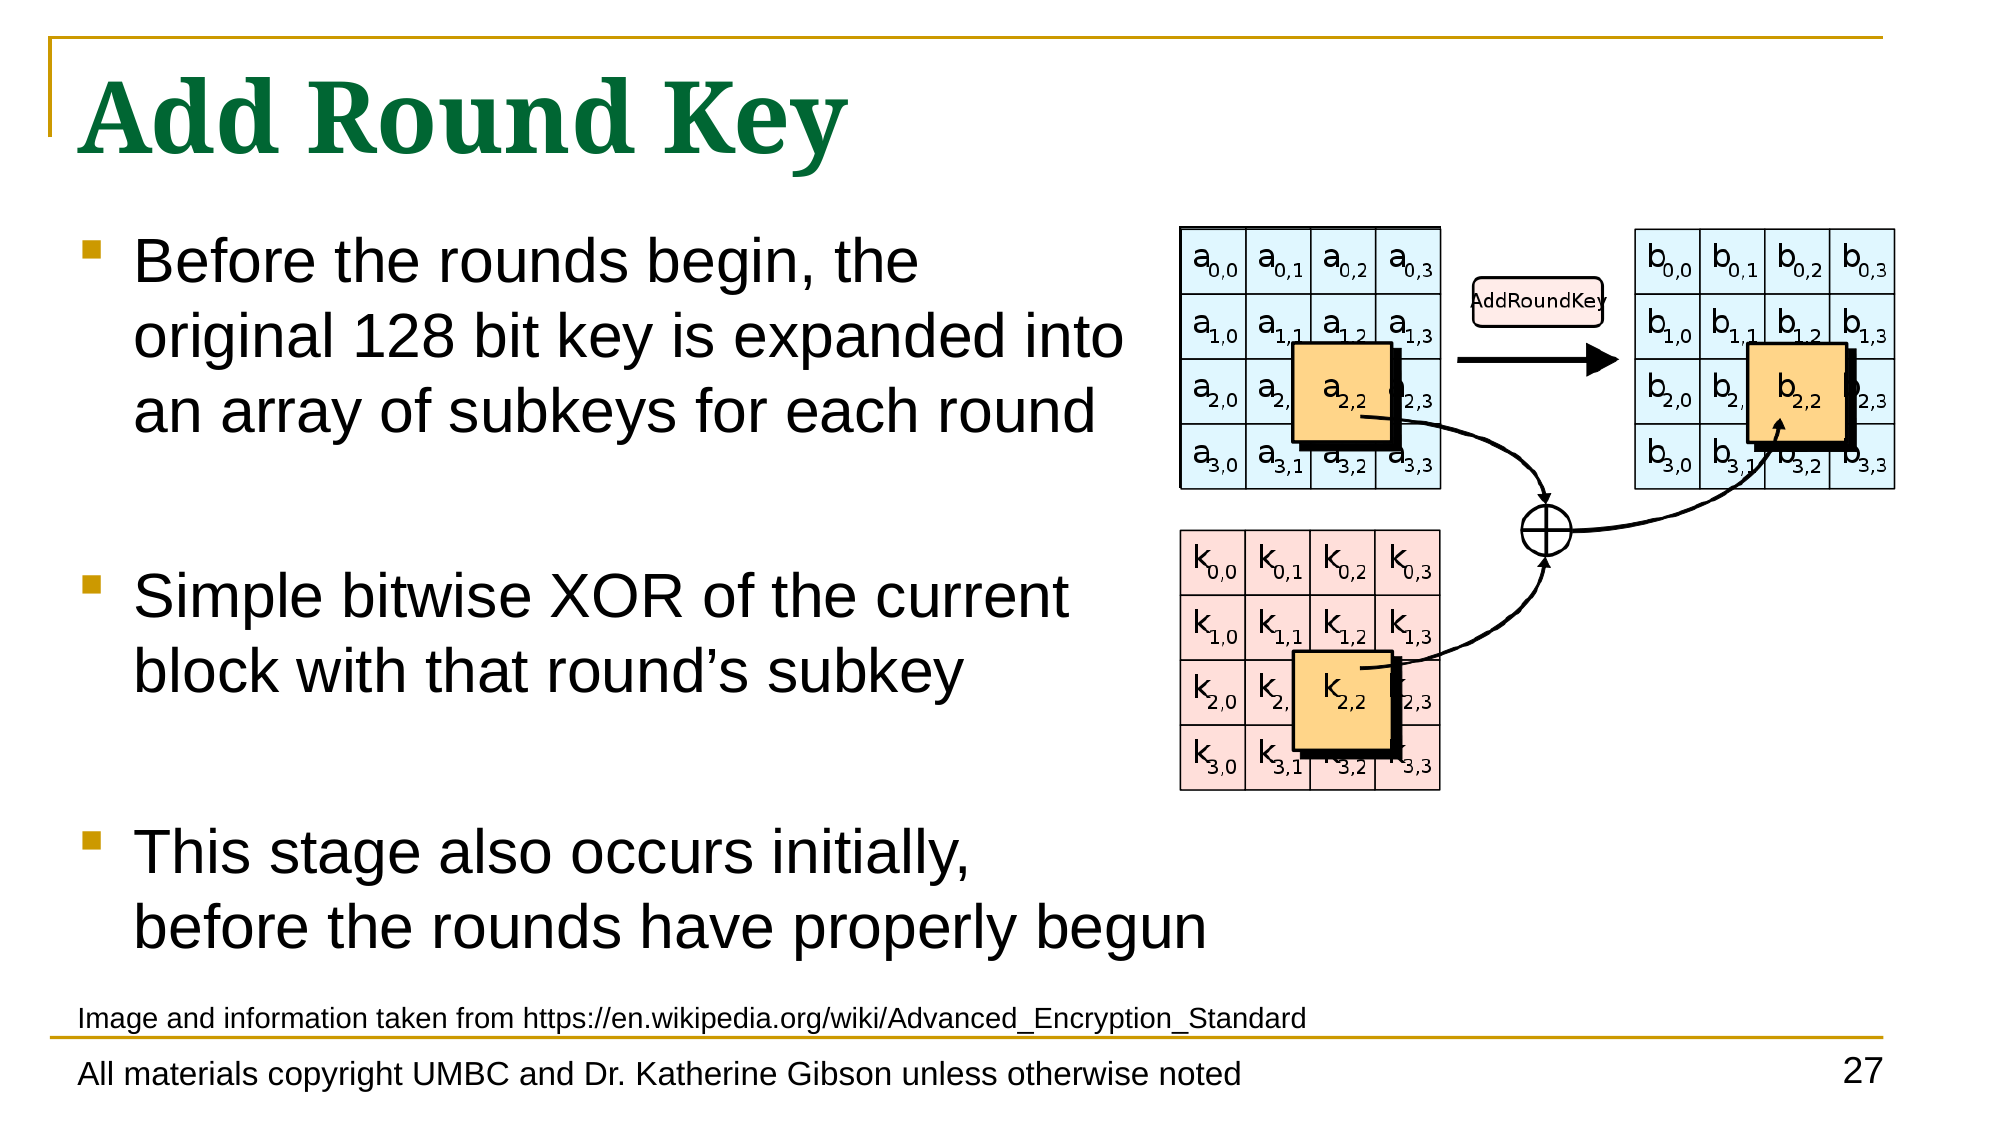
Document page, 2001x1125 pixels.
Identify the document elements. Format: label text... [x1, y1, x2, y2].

text_box Image and information taken from https://en.wikipedia.org/wiki/Advanced_Encryption_Standard [62, 967, 1613, 1043]
picture [1174, 226, 1901, 792]
list Before the rounds begin, the original 128 bit key is expanded into an array of subkeys for each round Simple bitwise XOR of the current block with that round’s subkey This stage also occurs initially, before the rounds have properly begun [62, 212, 1899, 1005]
title Add Round Key [62, 45, 1899, 212]
